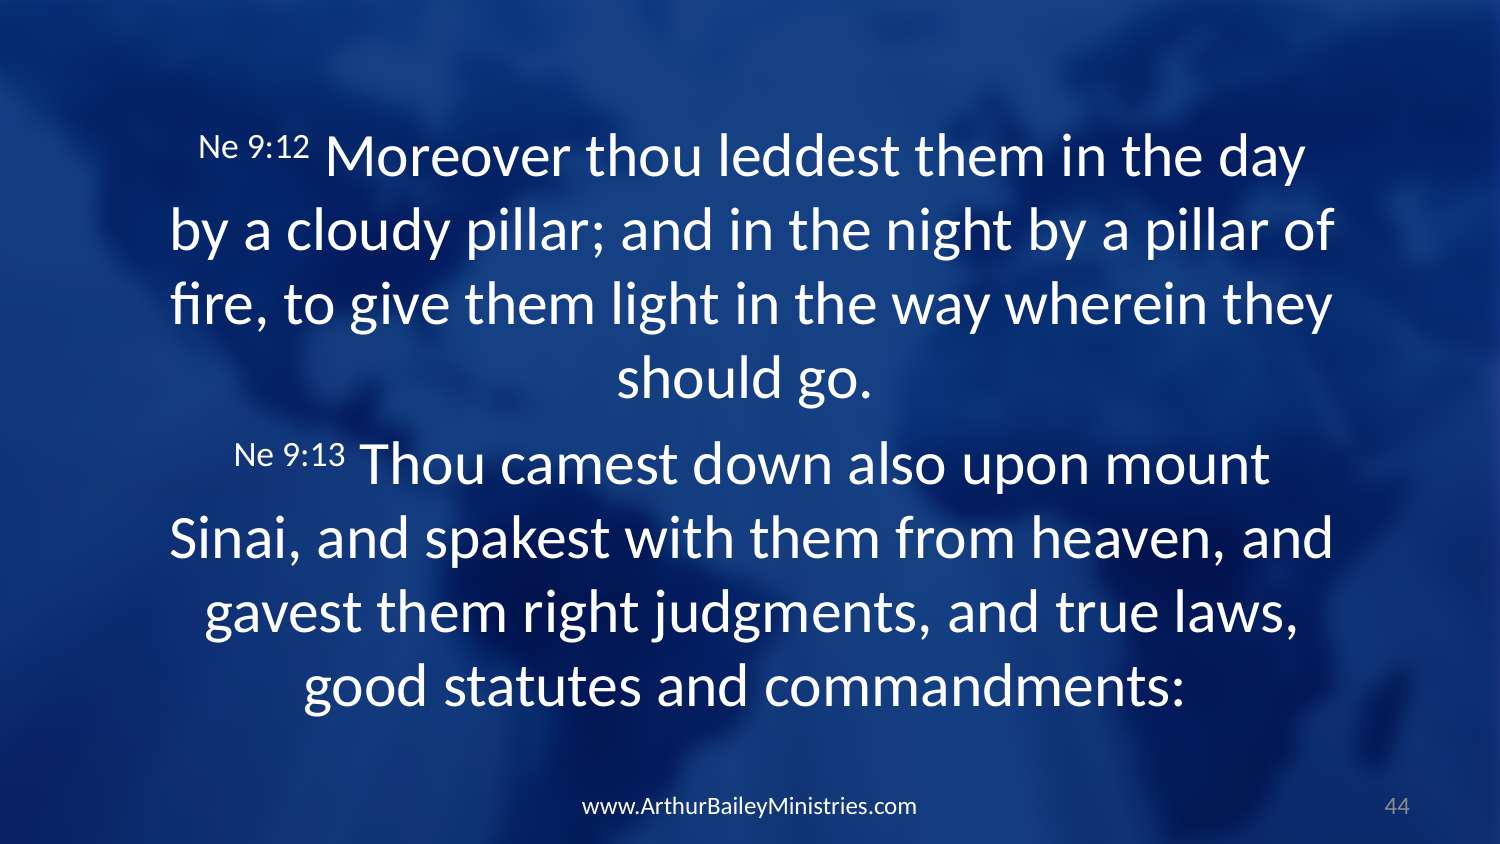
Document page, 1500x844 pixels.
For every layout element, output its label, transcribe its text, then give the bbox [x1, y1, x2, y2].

picture [0, 0, 1500, 844]
list Ne 9:12 Moreover thou leddest them in the day by a cloudy pillar; and in the night by a pillar of fire, to give them light in the way wherein they should go. Ne 9:13 Thou camest down also upon mount Sinai, and spakest with them from heaven, and gavest them right judgments, and true laws, good statutes and commandments: [151, 107, 1355, 741]
footer www.ArthurBaileyMinistries.com [512, 782, 988, 827]
slide_number 44 [1074, 782, 1425, 827]
